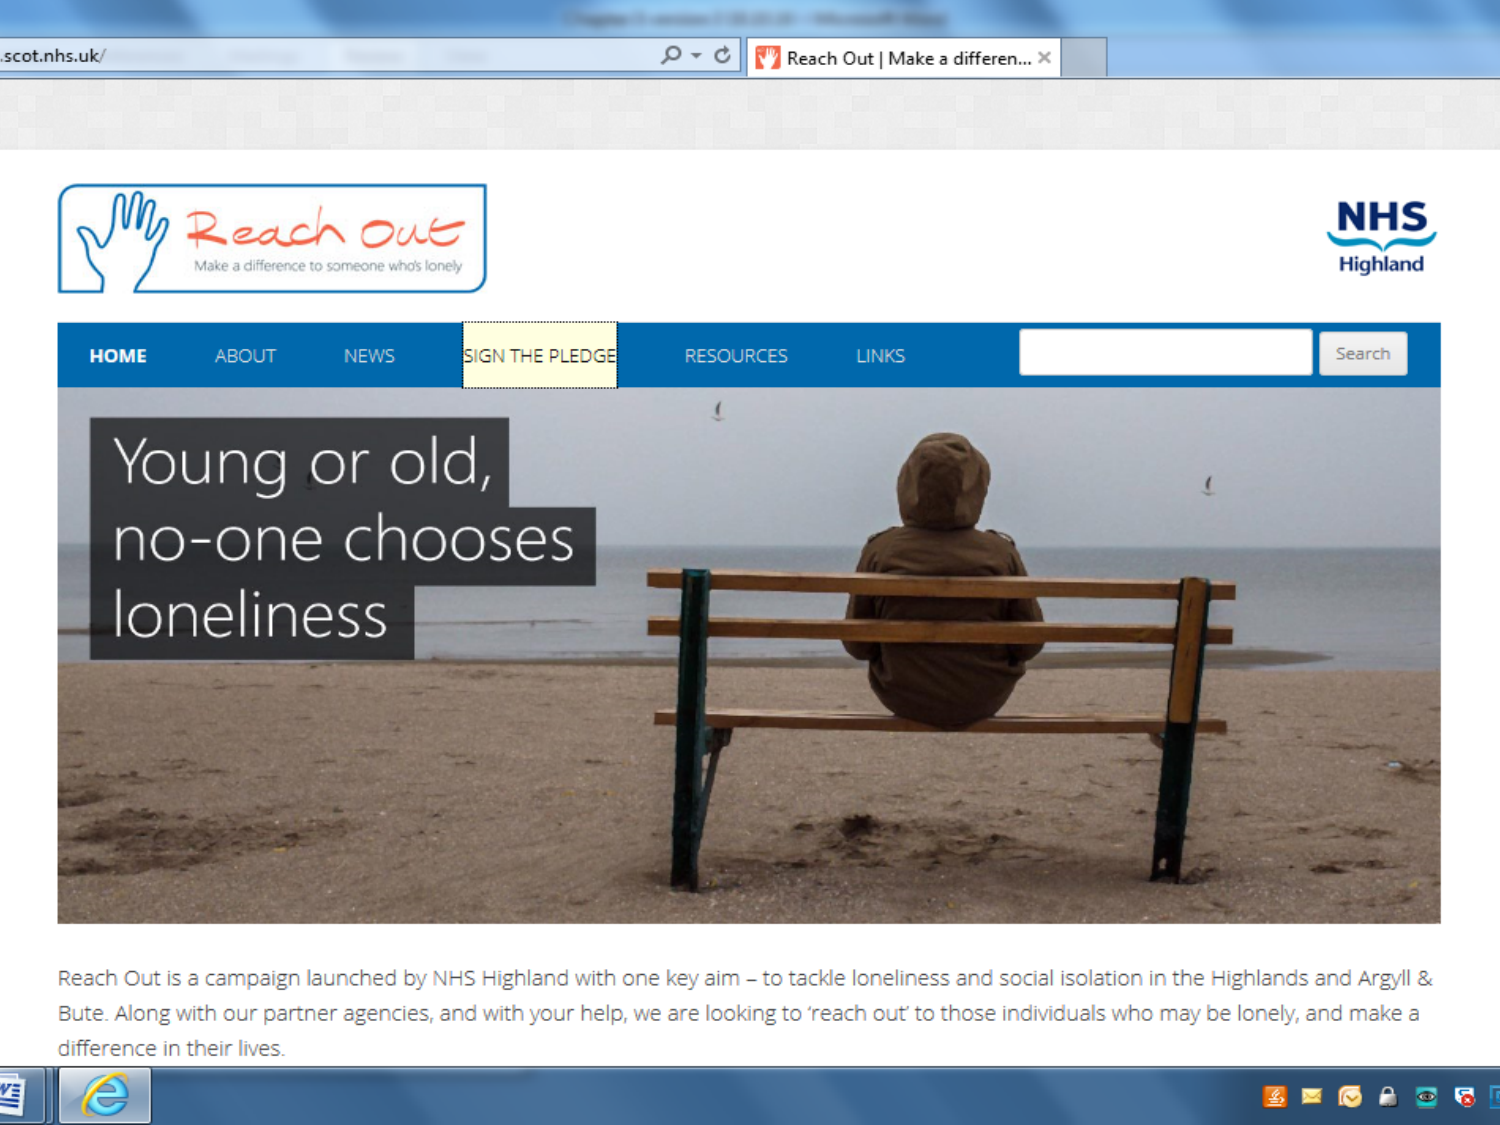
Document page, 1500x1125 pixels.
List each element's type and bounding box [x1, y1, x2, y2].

list [0, 0, 1500, 1125]
